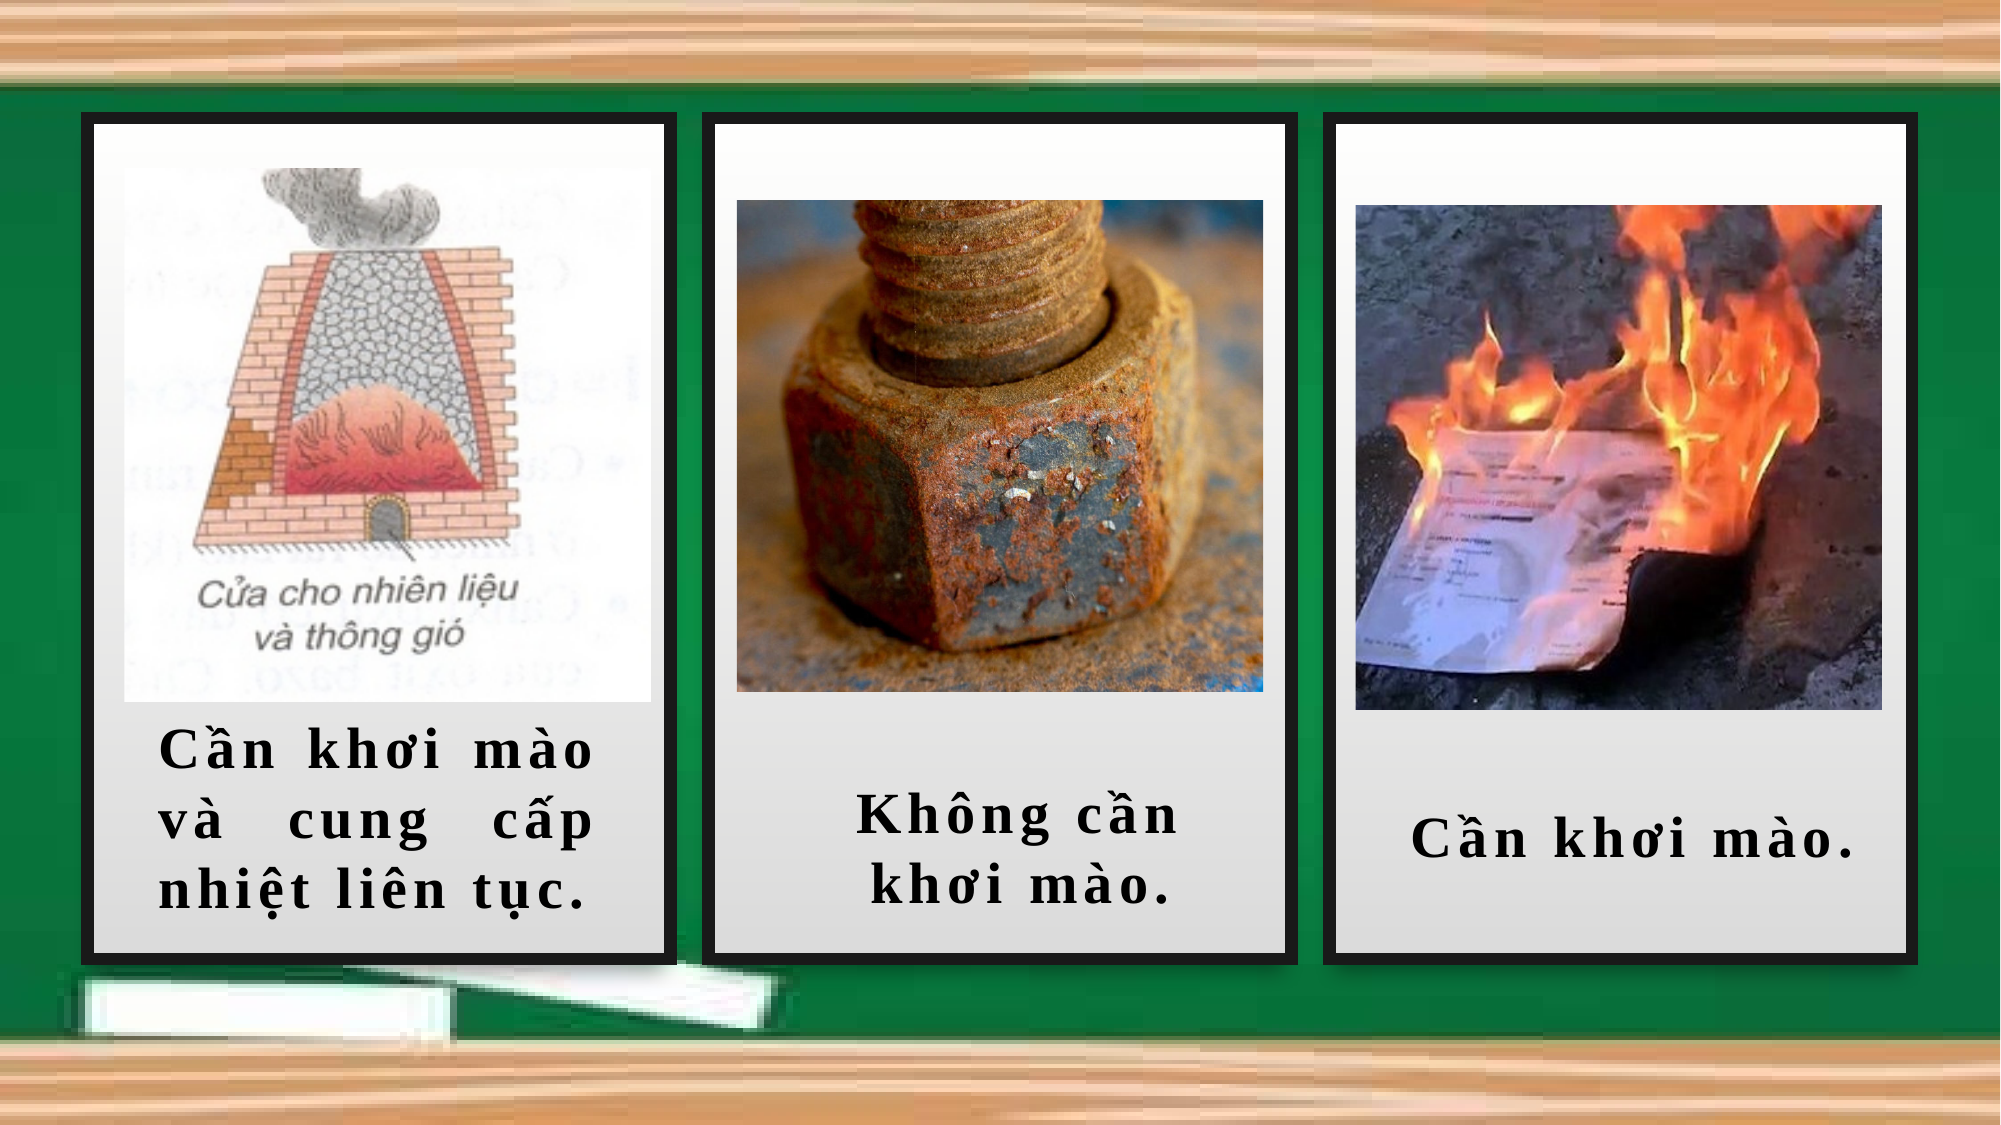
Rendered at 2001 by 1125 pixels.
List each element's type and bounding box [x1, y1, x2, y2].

text_box [0, 0, 2000, 1125]
picture [124, 168, 651, 702]
text_box [708, 114, 1292, 961]
picture [1355, 205, 1883, 710]
picture [736, 200, 1264, 692]
text_box [1292, 625, 1329, 875]
text_box [1329, 114, 1913, 961]
text_box [87, 114, 671, 961]
